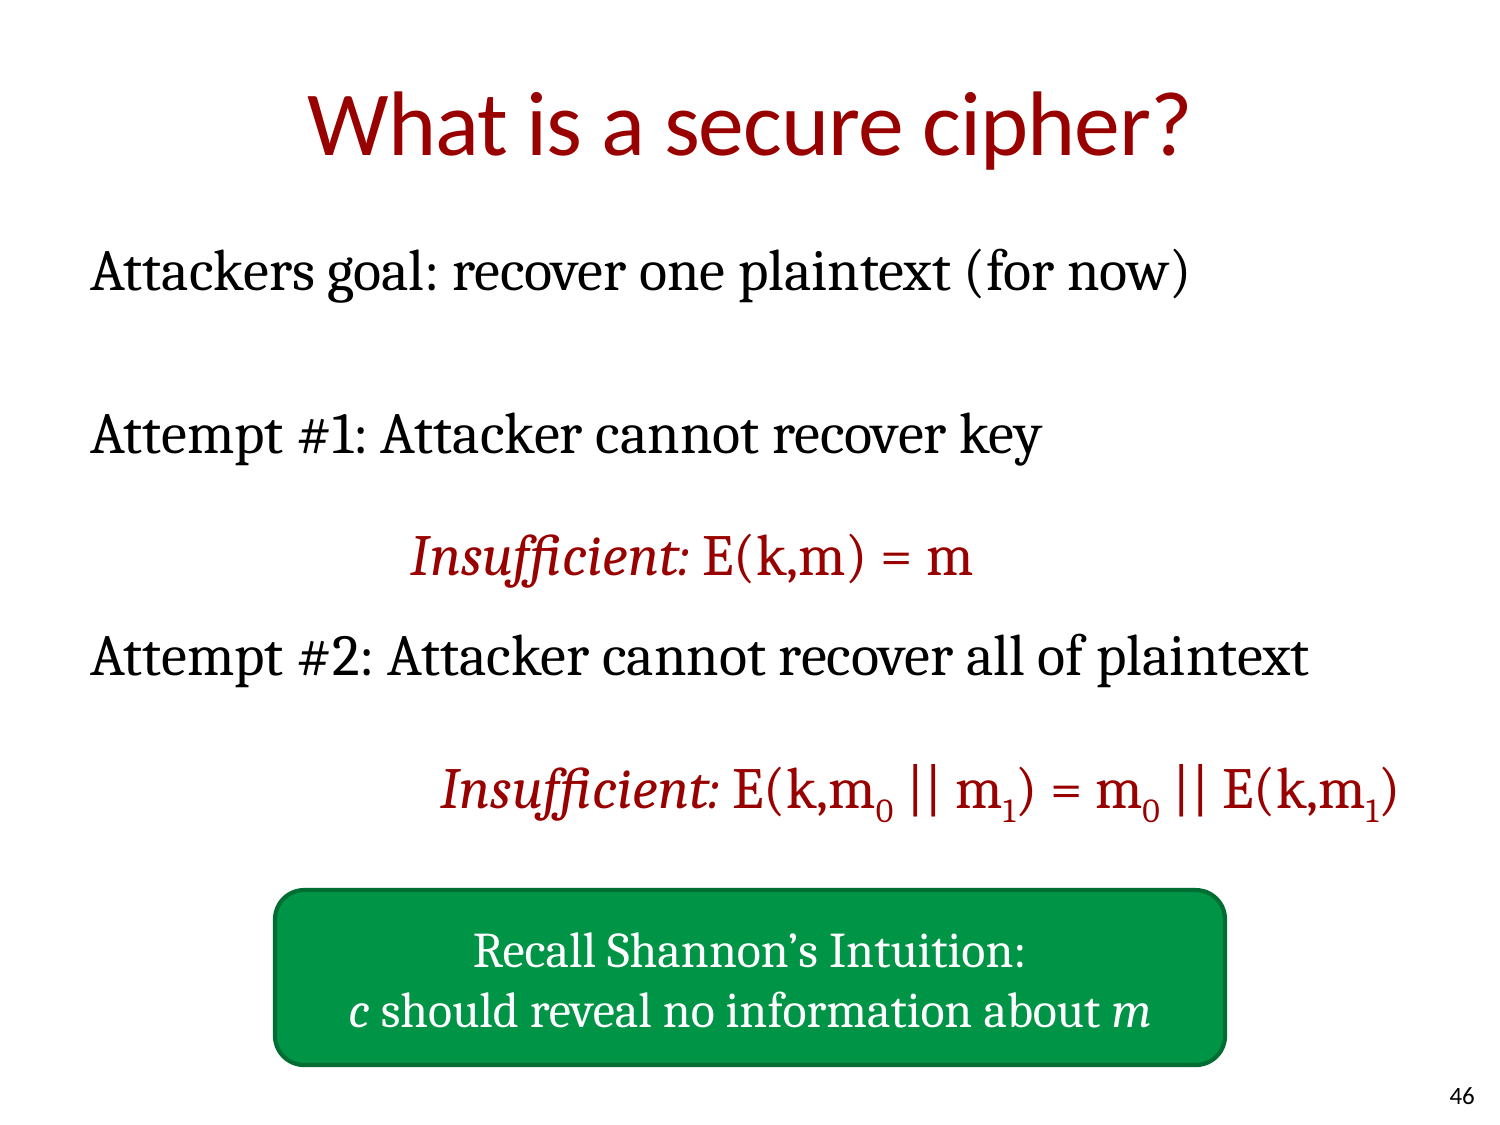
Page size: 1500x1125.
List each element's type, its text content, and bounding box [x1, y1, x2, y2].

list Attackers goal: recover one plaintext (for now) Attempt #1: Attacker cannot recover key Attempt #2: Attacker cannot recover all of plaintext [75, 224, 1425, 1005]
text_box Insufficient: E(k,m0 || m1) = m0 || E(k,m1) [440, 750, 1401, 830]
title What is a secure cipher? [75, 24, 1425, 213]
slide_number 46 [1125, 1065, 1475, 1125]
text_box Insufficient: E(k,m) = m [410, 517, 974, 588]
text_box Recall Shannon’s Intuition: c should reveal no information about m [272, 887, 1228, 1068]
